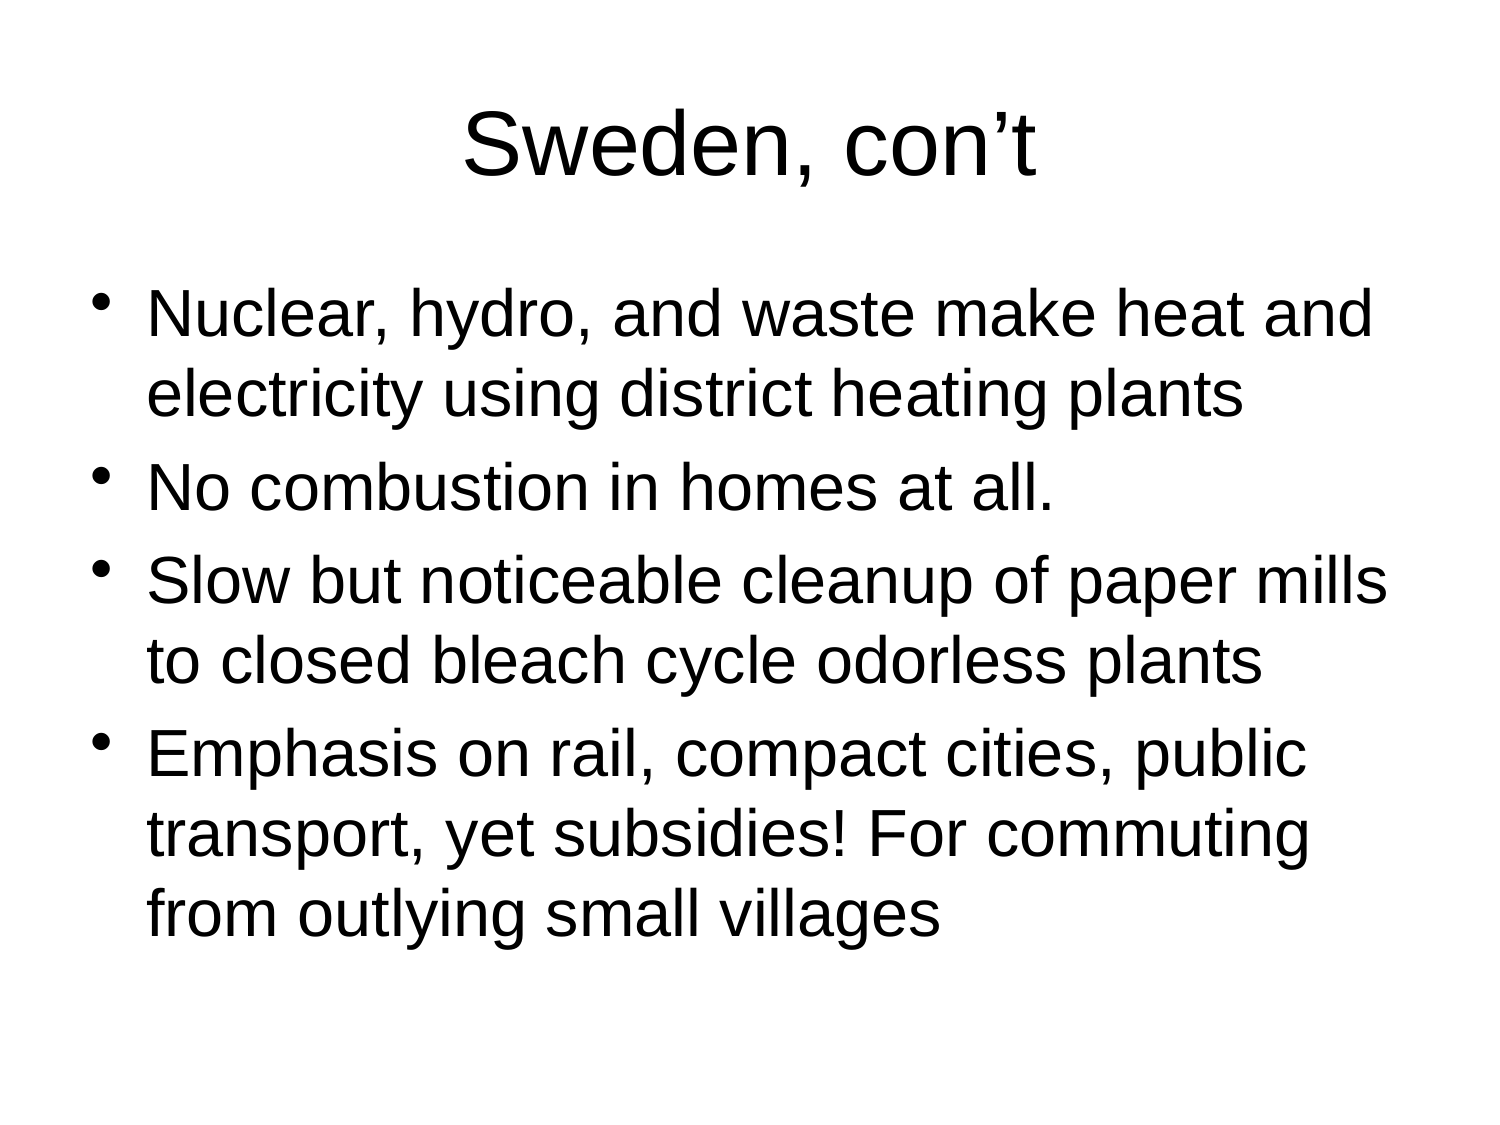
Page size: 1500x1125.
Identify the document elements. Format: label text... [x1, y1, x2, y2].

list Nuclear, hydro, and waste make heat and electricity using district heating plants No combustion in homes at all. Slow but noticeable cleanup of paper mills to closed bleach cycle odorless plants Emphasis on rail, compact cities, public transport, yet subsidies! For commuting from outlying small villages [74, 262, 1426, 1006]
title Sweden, con’t [74, 44, 1426, 233]
